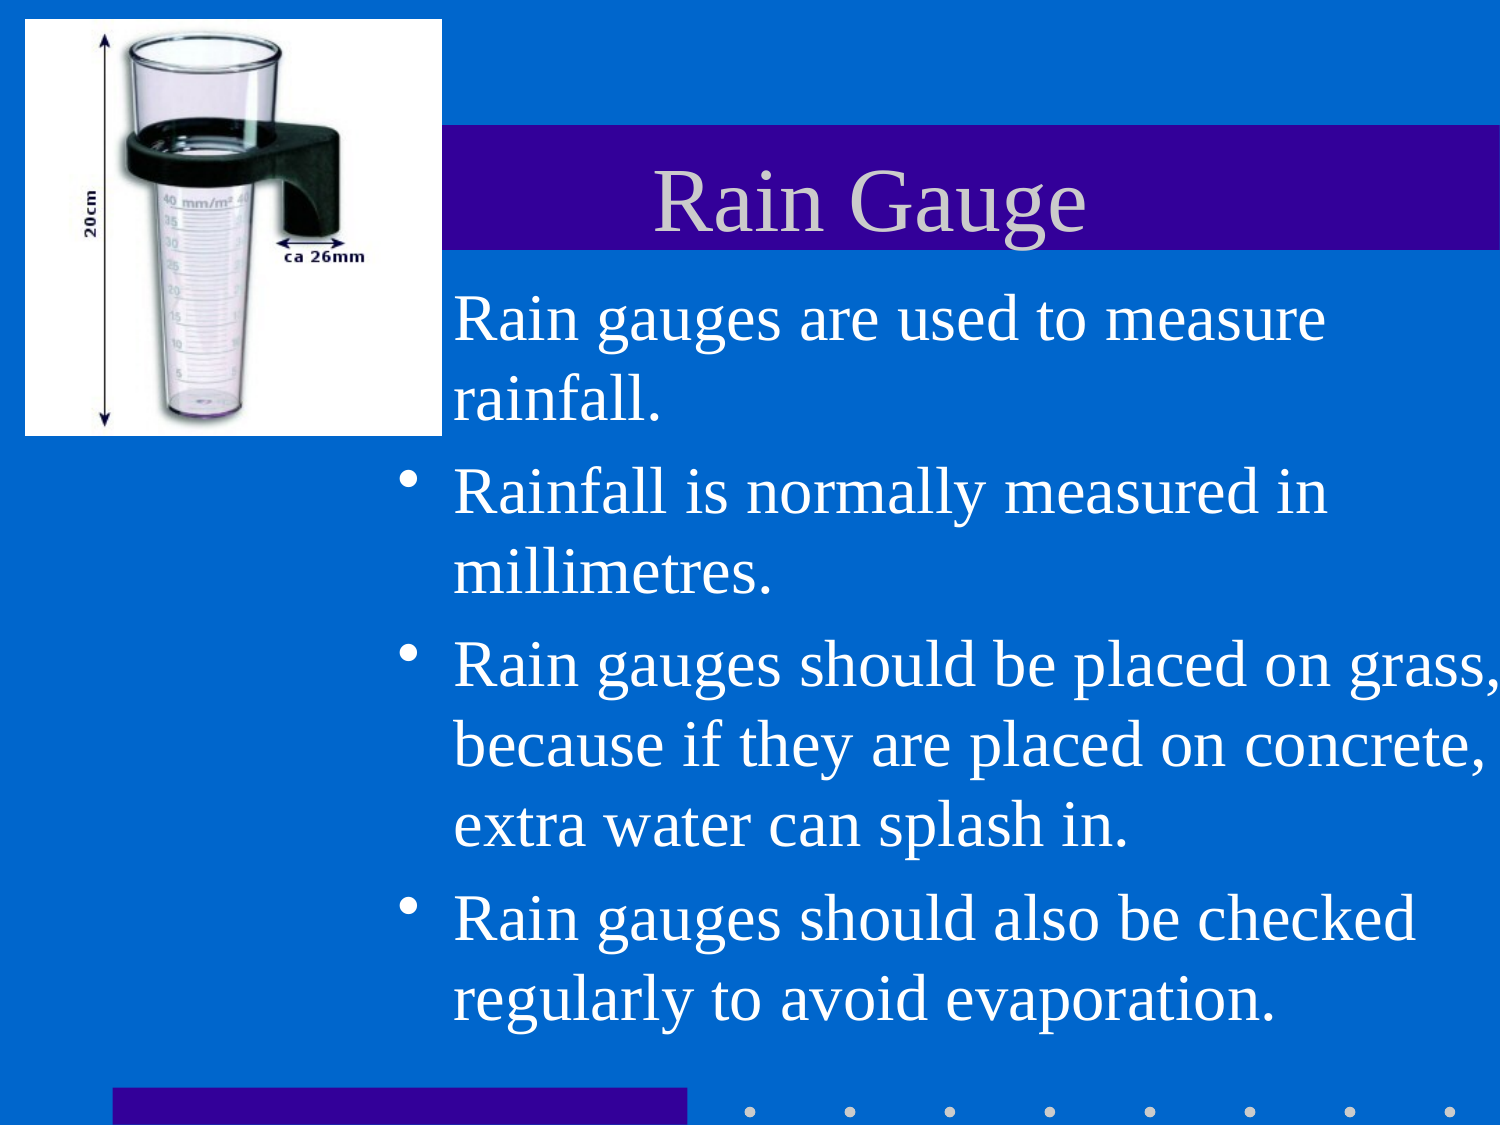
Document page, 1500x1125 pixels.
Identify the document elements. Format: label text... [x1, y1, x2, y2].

title Rain Gauge [445, 78, 1500, 313]
list Rain gauges are used to measure rainfall. Rainfall is normally measured in millimetres. Rain gauges should be placed on grass, because if they are placed on concrete, extra water can splash in. Rain gauges should also be checked regularly to avoid evaporation. [382, 313, 1500, 644]
picture [24, 19, 442, 436]
